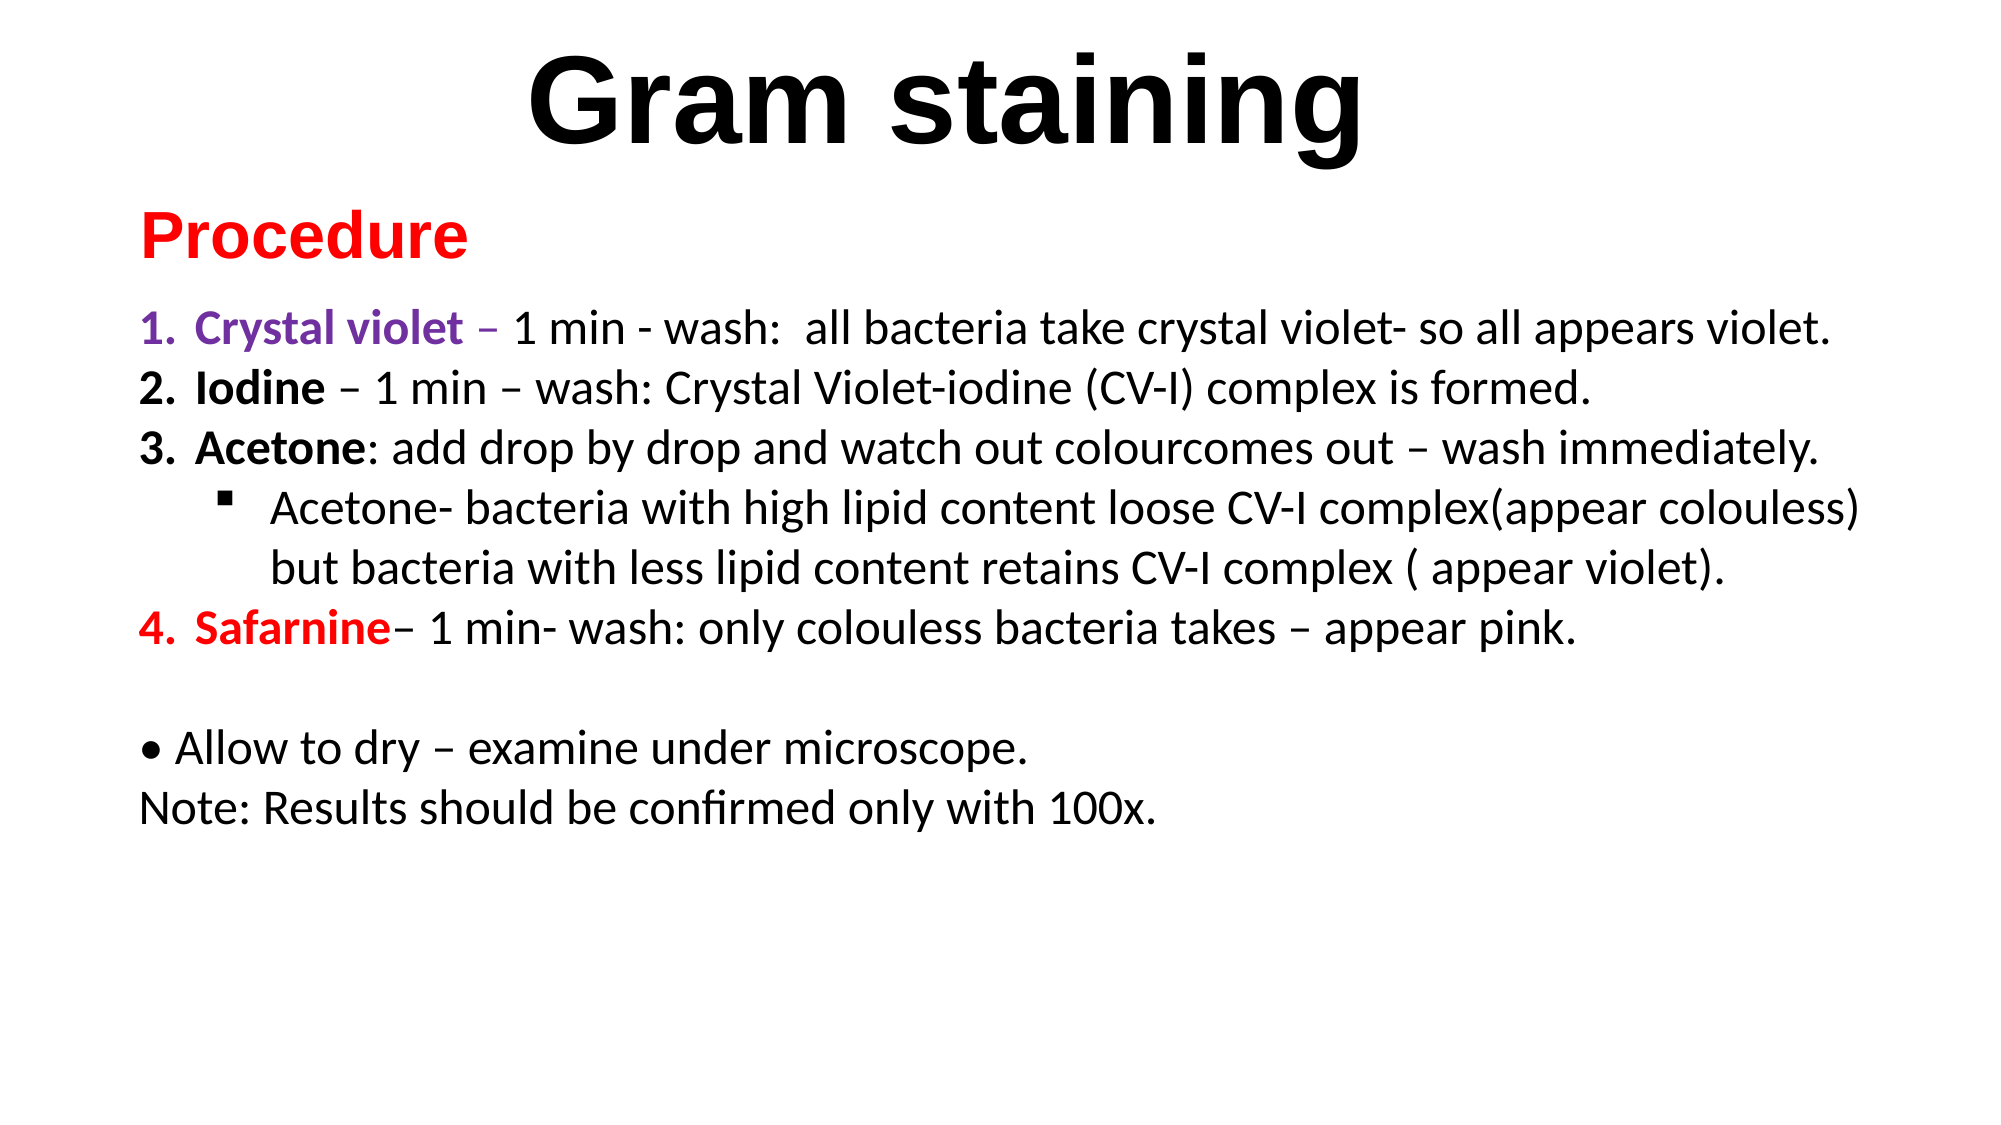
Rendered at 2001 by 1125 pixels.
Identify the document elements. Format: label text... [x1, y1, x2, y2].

text_box Procedure [125, 184, 485, 280]
text_box Crystal violet – 1 min - wash: all bacteria take crystal violet- so all appears violet. Iodine – 1 min – wash: Crystal Violet-iodine (CV-I) complex is formed. Acetone: add drop by drop and watch out colourcomes out – wash immediately. Acetone- bacteria with high lipid content loose CV-I complex(appear colouless) but bacteria with less lipid content retains CV-I complex ( appear violet). Safarnine– 1 min- wash: only colouless bacteria takes – appear pink. • Allow to dry – examine under microscope. Note: Results should be confirmed only with 100x. [123, 287, 1886, 902]
text_box Gram staining [511, 11, 1383, 177]
